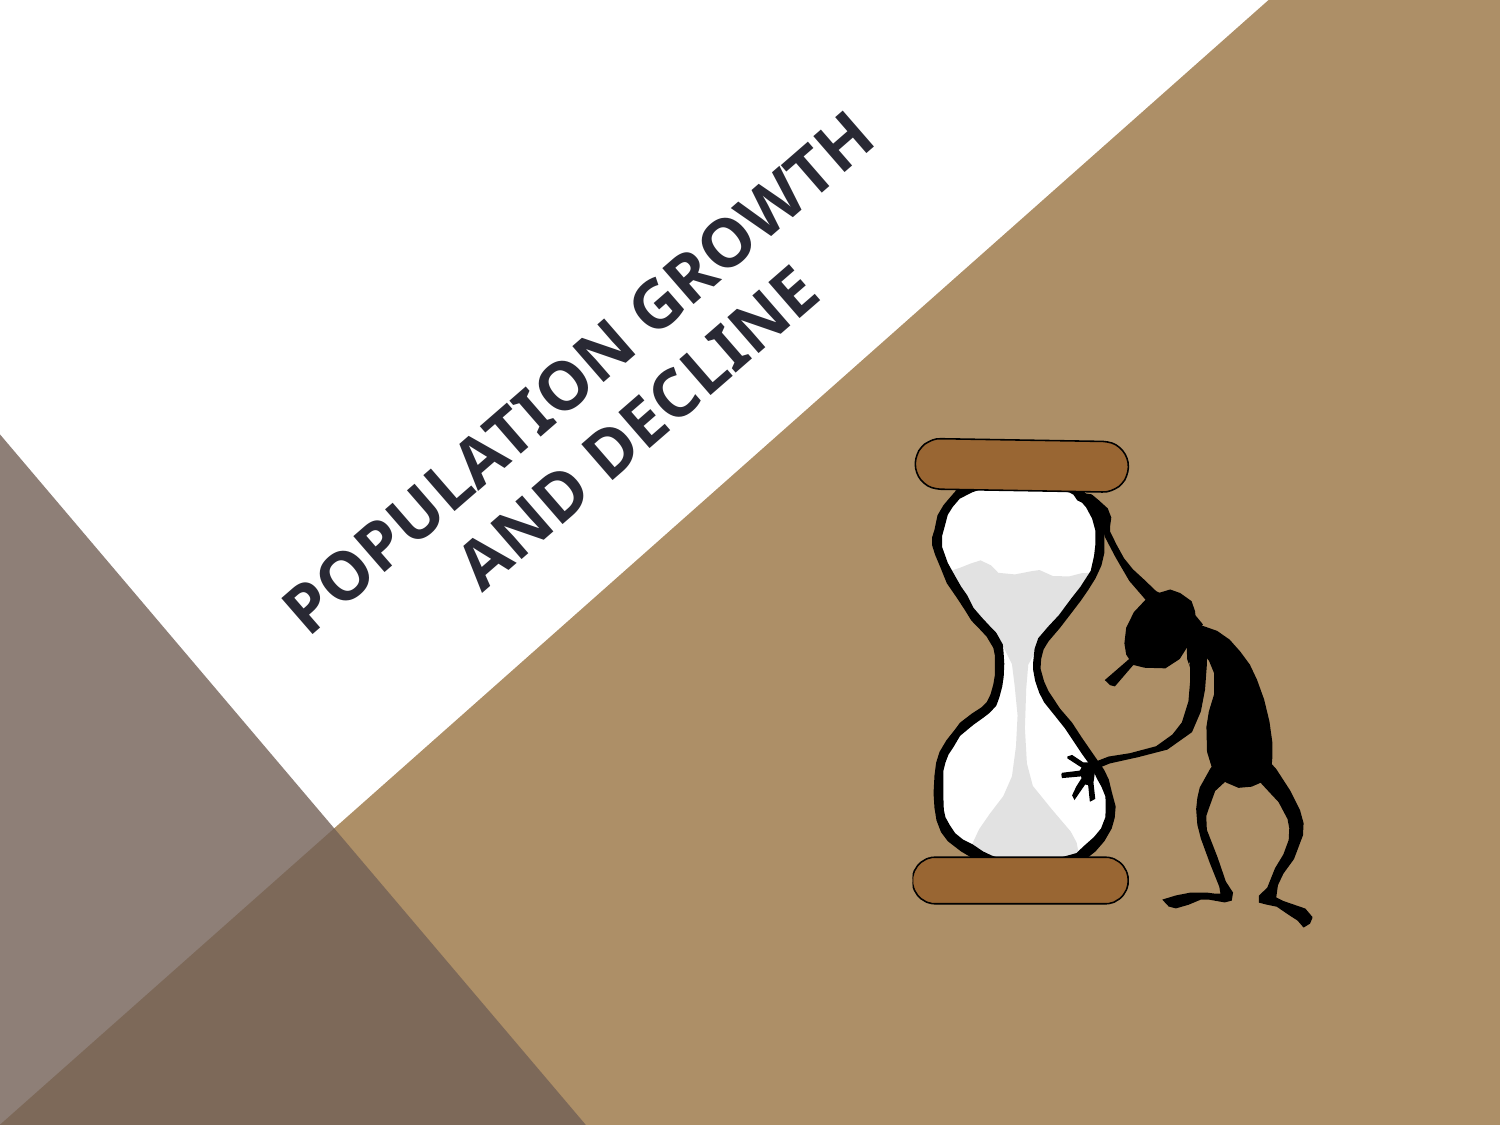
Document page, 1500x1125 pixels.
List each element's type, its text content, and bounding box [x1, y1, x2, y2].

picture [912, 437, 1313, 928]
title Population growth and decline [183, 3, 1013, 761]
